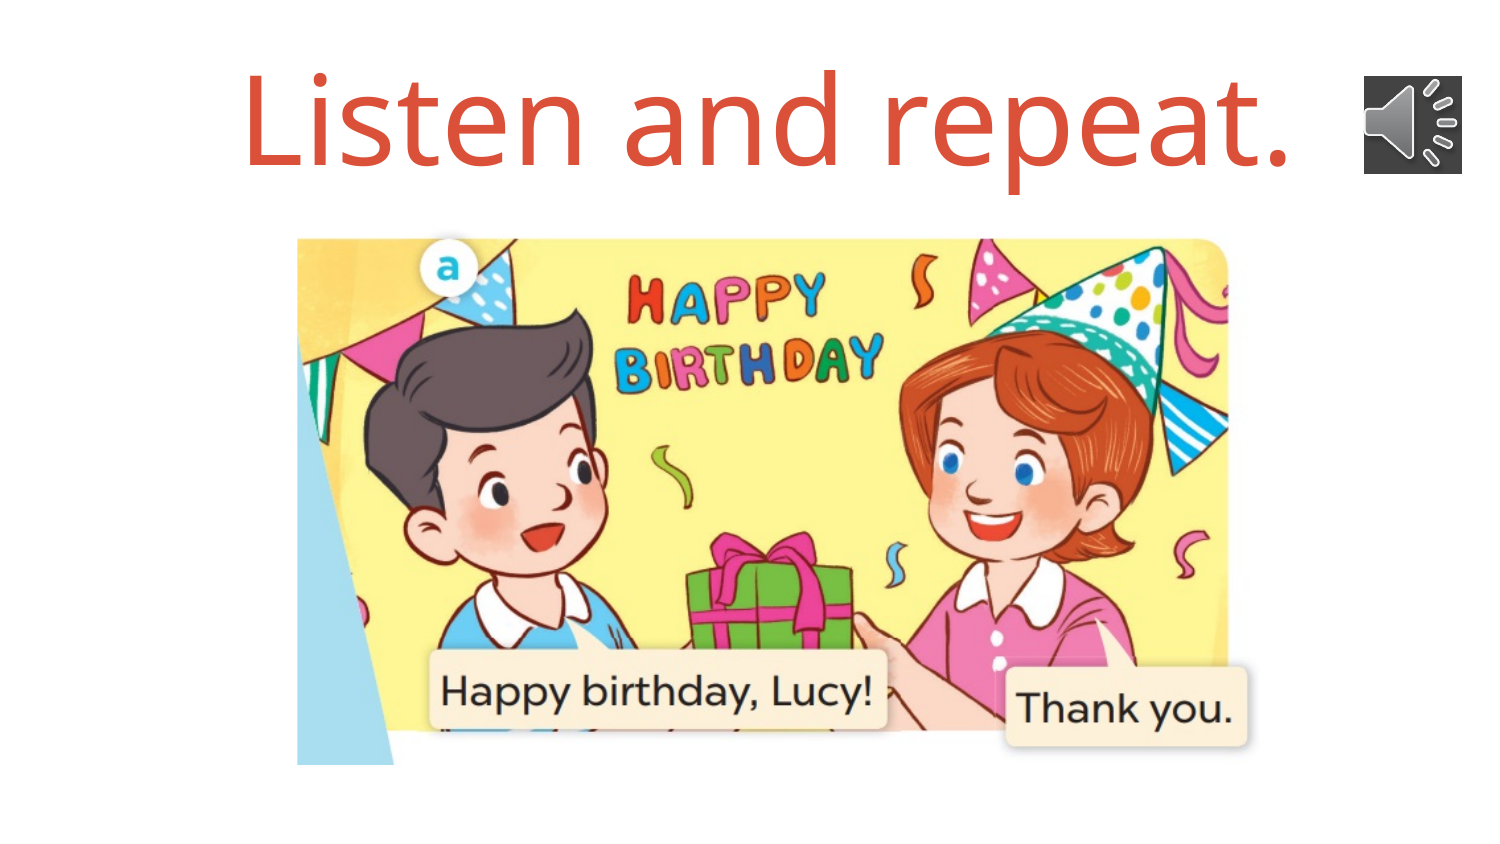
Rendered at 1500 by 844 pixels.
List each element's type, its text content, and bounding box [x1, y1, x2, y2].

picture [297, 219, 1271, 765]
picture [1362, 74, 1464, 176]
text_box Listen and repeat. [224, 33, 1500, 198]
